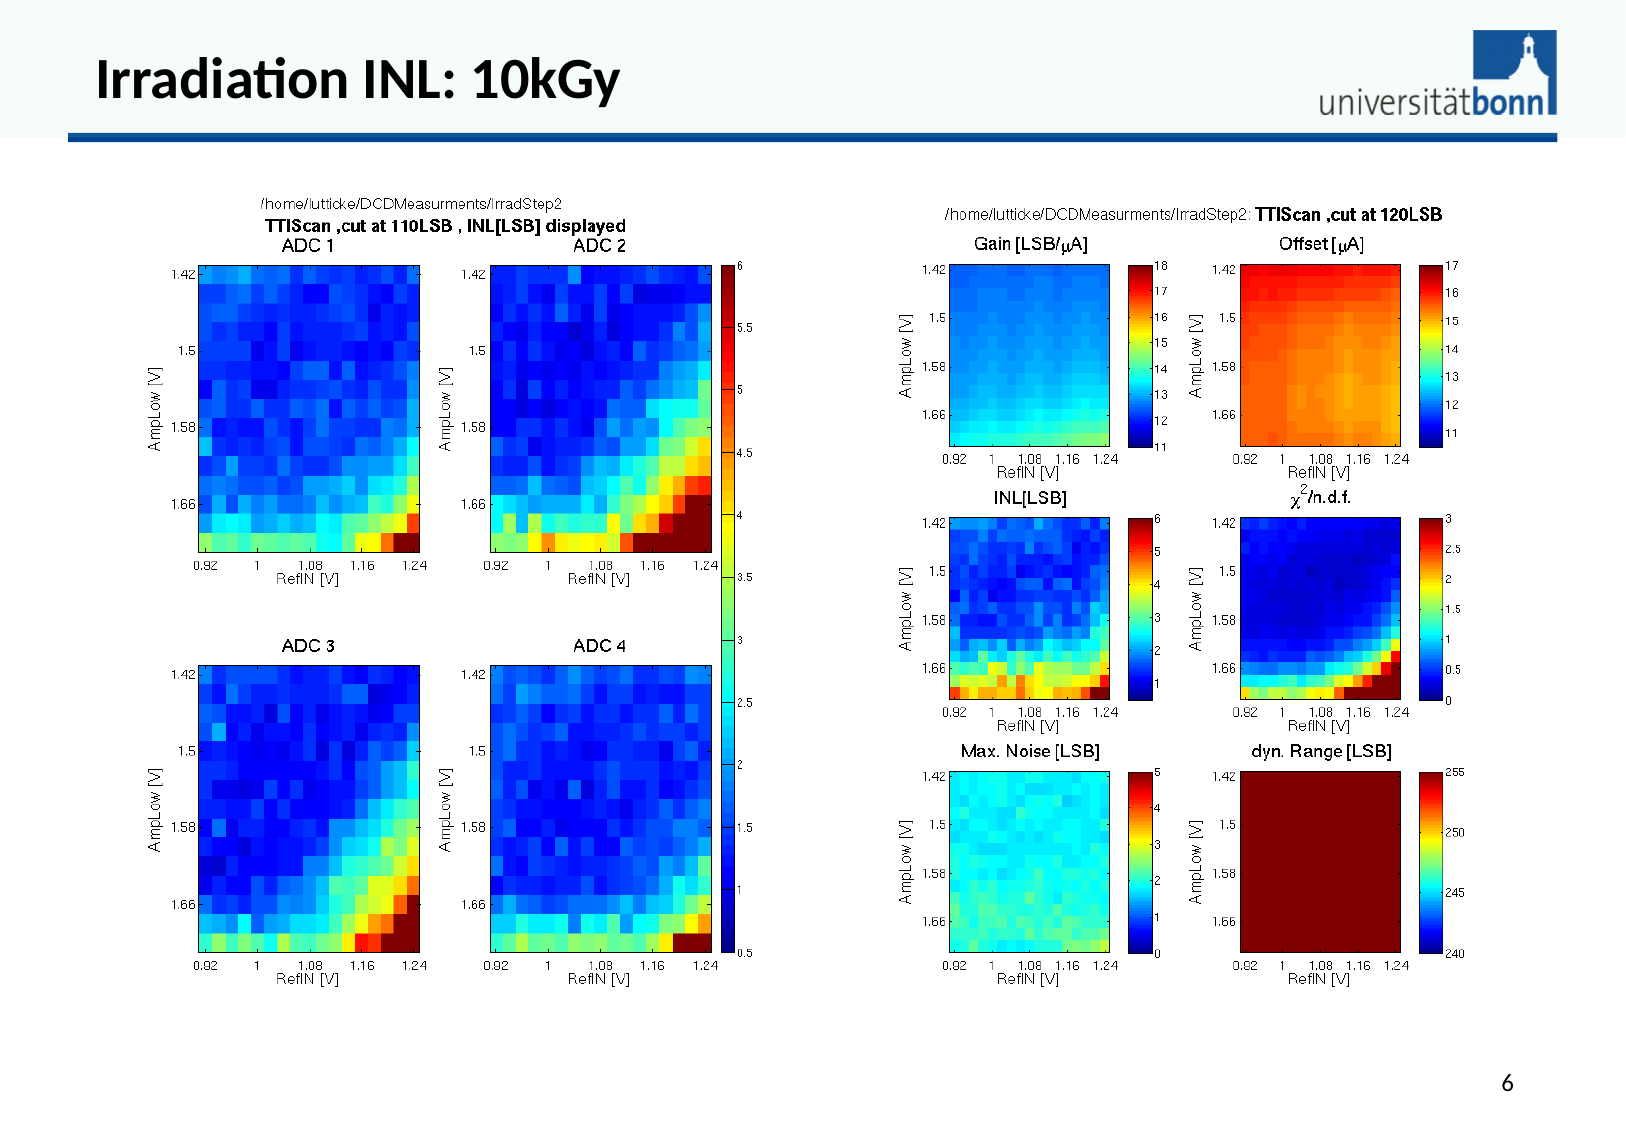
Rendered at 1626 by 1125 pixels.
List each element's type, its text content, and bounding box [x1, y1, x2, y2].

slide_number 6 [1190, 1058, 1530, 1101]
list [113, 174, 773, 1048]
title Irradiation INL: 10kGy [79, 24, 1504, 126]
picture [0, 0, 1625, 138]
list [864, 174, 1524, 1048]
